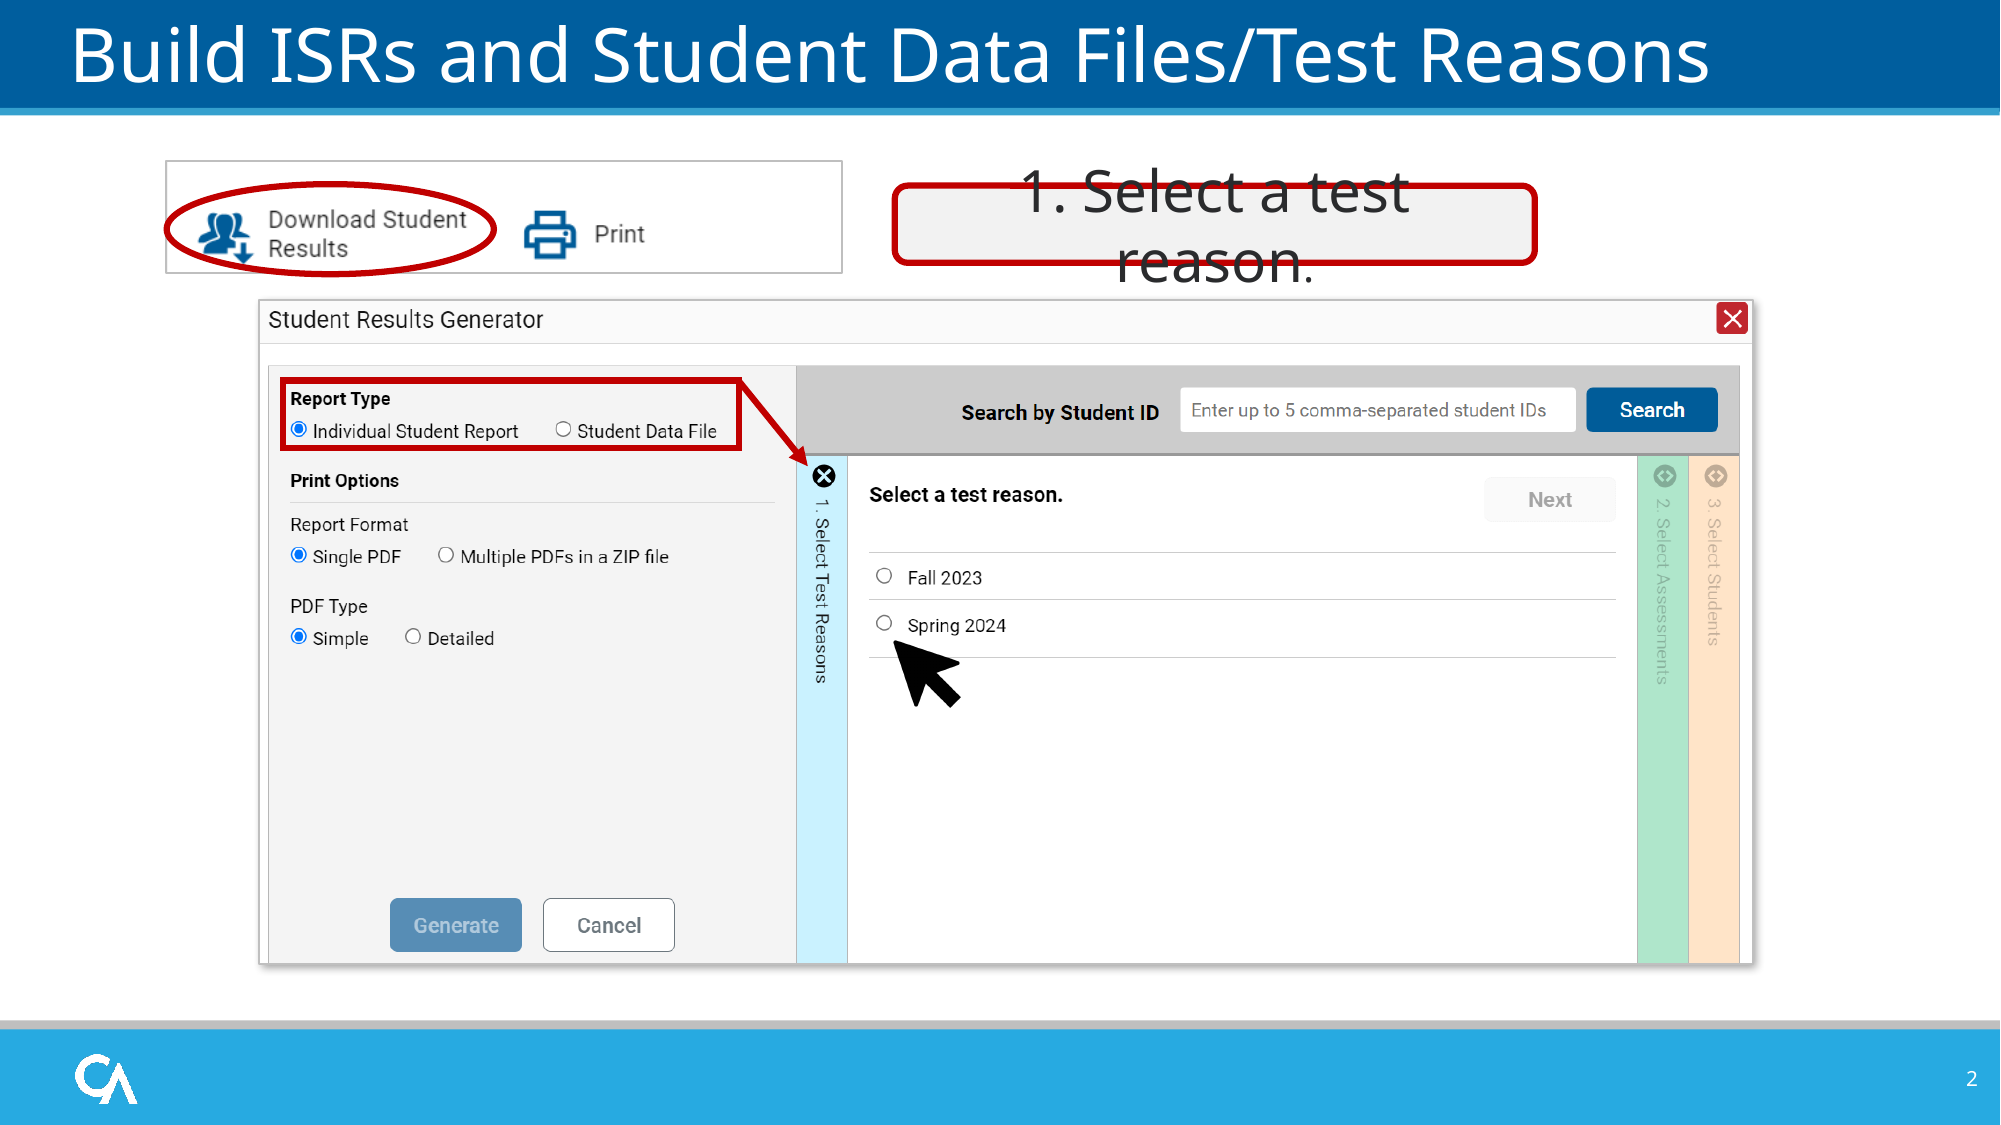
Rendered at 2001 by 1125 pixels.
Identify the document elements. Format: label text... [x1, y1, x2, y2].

slide_number 2 [1877, 1057, 1993, 1103]
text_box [166, 162, 1753, 963]
title Build ISRs and Student Data Files/Test Reasons [69, 7, 1878, 93]
picture [869, 616, 985, 732]
picture [75, 1054, 138, 1104]
